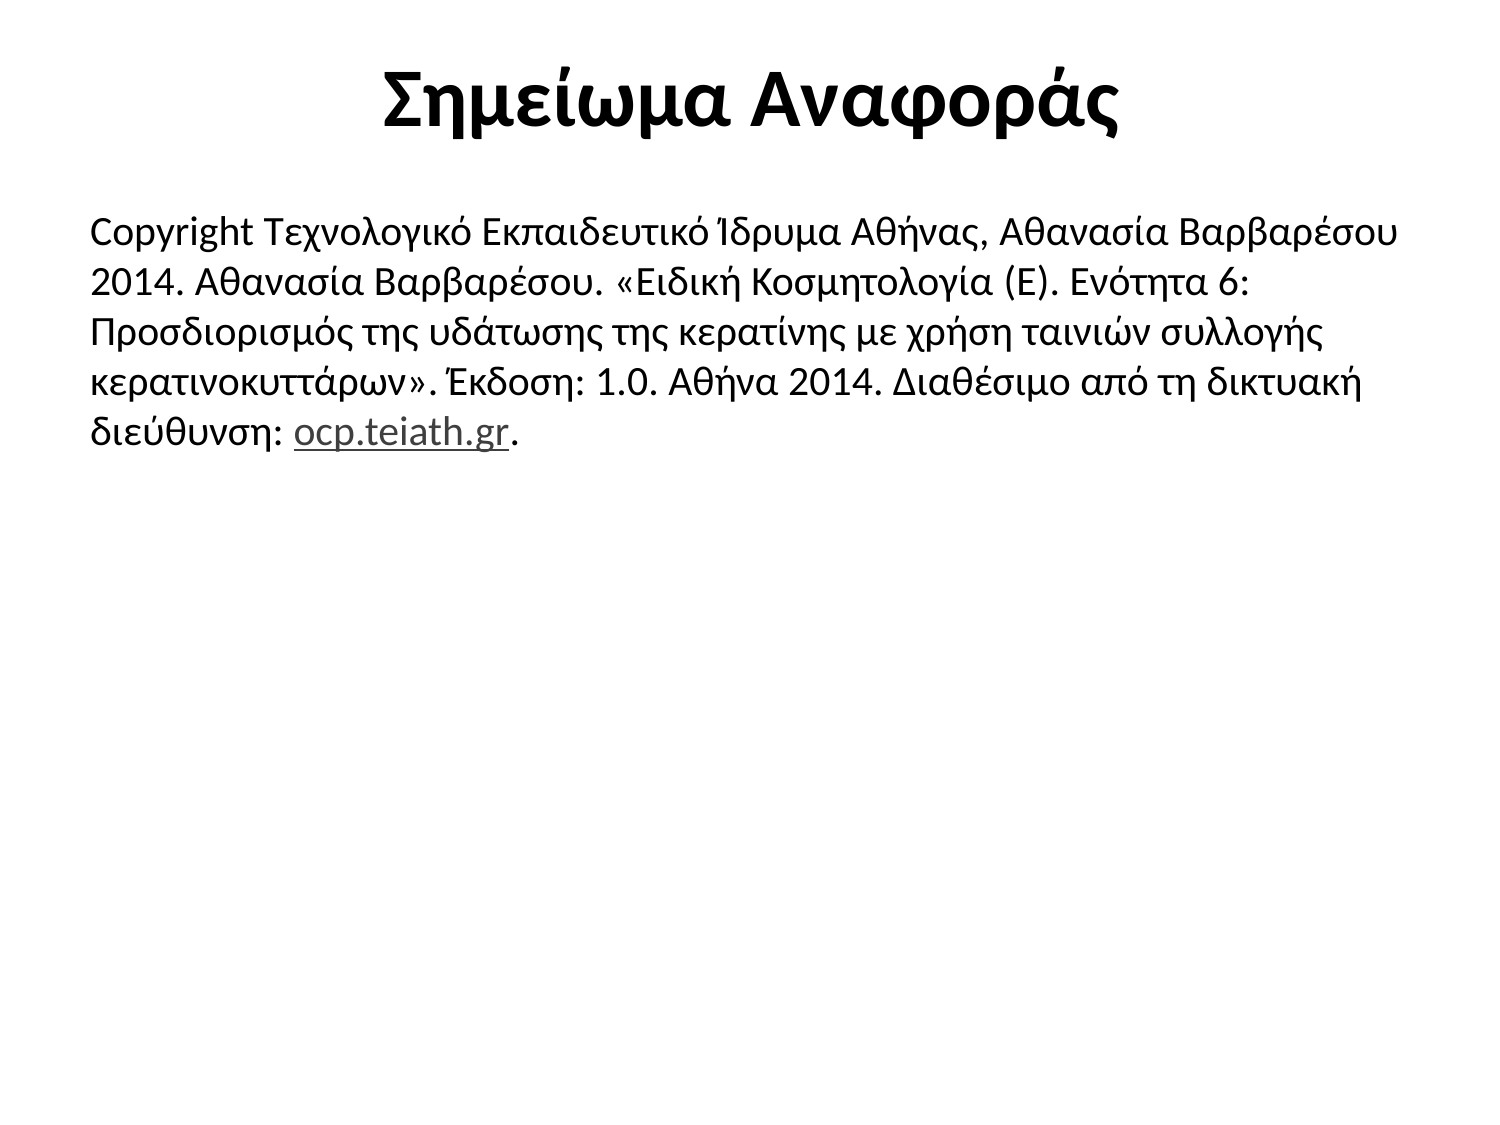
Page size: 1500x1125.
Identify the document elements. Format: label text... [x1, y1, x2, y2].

list Copyright Τεχνολογικό Εκπαιδευτικό Ίδρυμα Αθήνας, Αθανασία Βαρβαρέσου 2014. Αθανασία Βαρβαρέσου. «Ειδική Κοσμητολογία (Ε). Ενότητα 6: Προσδιορισμός της υδάτωσης της κερατίνης με χρήση ταινιών συλλογής κερατινοκυττάρων». Έκδοση: 1.0. Αθήνα 2014. Διαθέσιμο από τη δικτυακή διεύθυνση: ocp.teiath.gr. [75, 196, 1425, 1024]
title Σημείωμα Αναφοράς [76, 19, 1427, 169]
